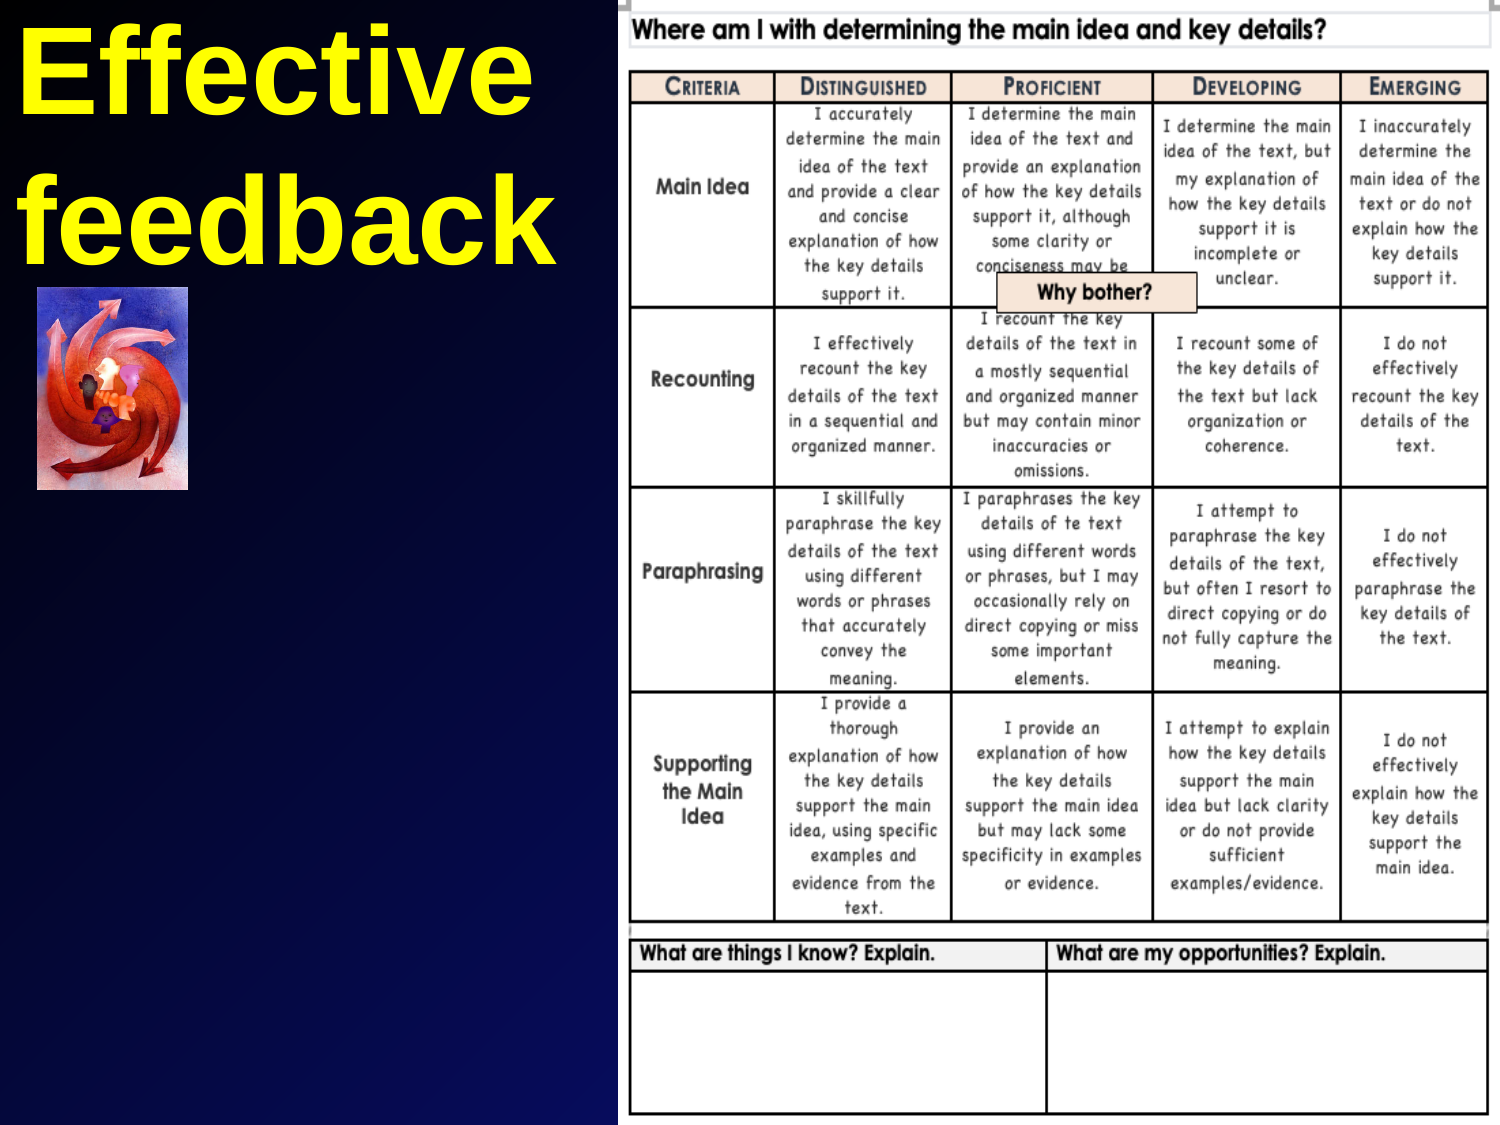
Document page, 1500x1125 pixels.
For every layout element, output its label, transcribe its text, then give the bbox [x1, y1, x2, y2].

picture [618, 0, 1500, 1125]
picture [37, 287, 188, 490]
title Effective feedback [0, 18, 613, 260]
